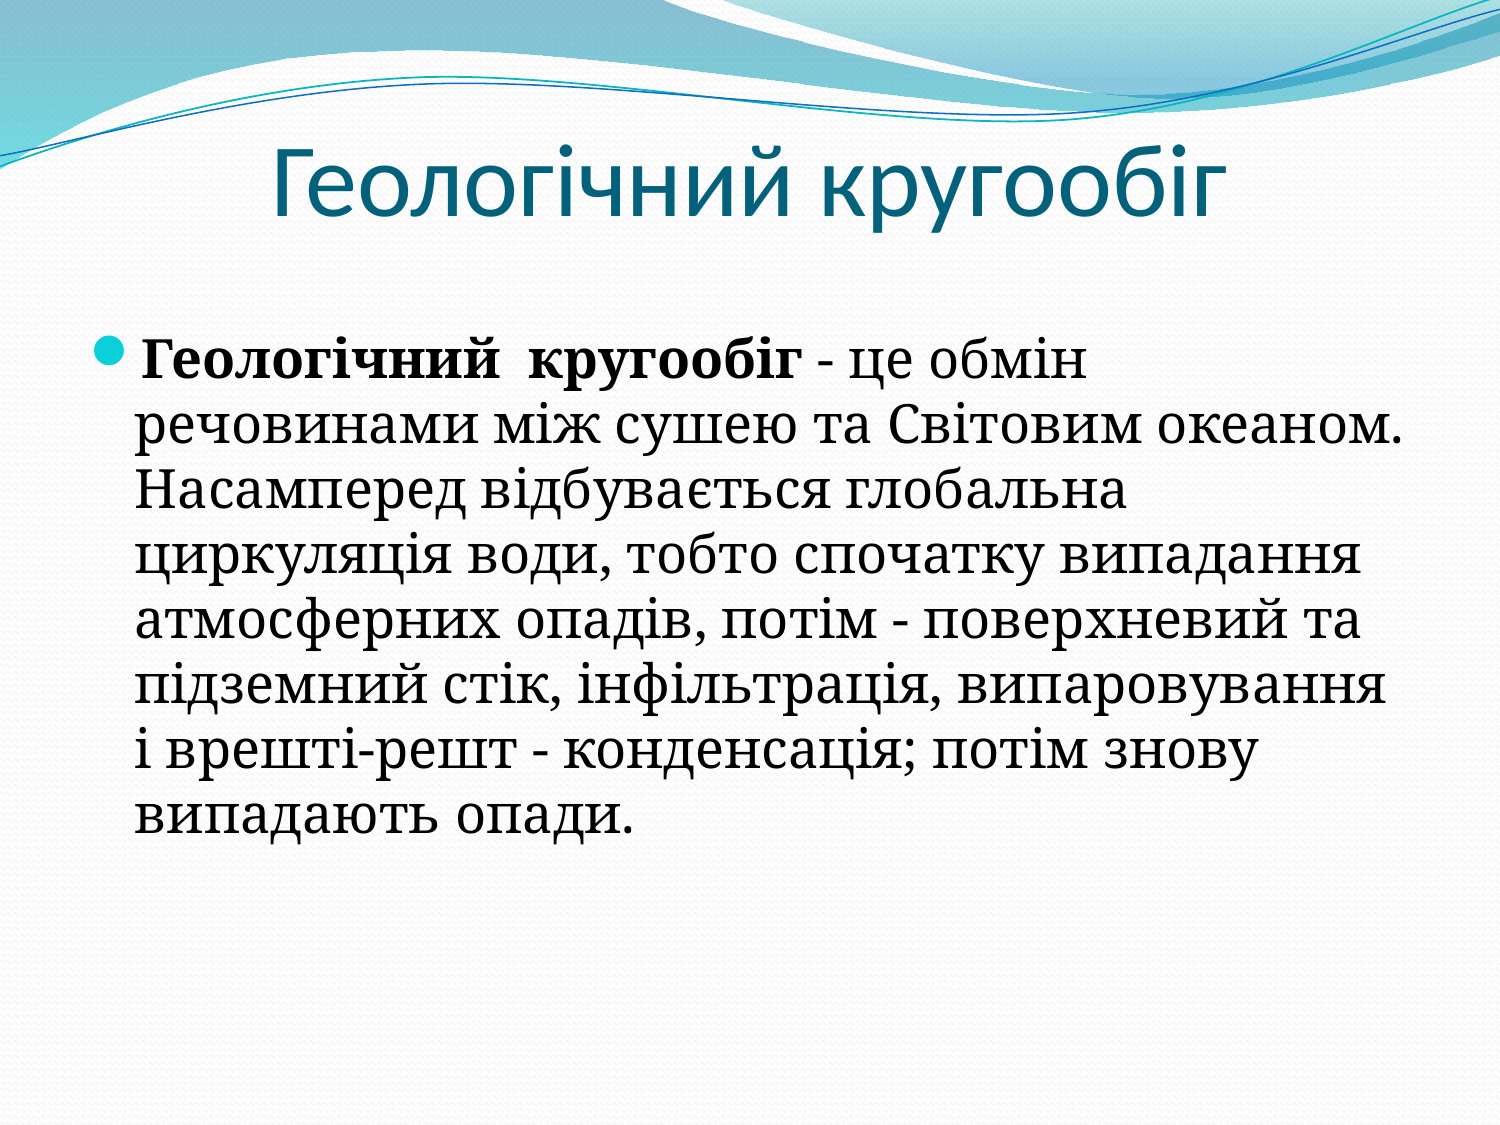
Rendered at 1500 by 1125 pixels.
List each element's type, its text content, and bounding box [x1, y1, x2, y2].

list Геологічний кругообіг - це обмін речовинами між сушею та Світовим океаном. Насамперед відбувається глобальна циркуляція води, тобто спочатку випадання атмосферних опадів, потім - поверхневий та підземний стік, інфільтрація, випаровування і врешті-решт - конденсація; потім знову випадають опади. [75, 317, 1425, 788]
title Геологічний кругообіг [75, 50, 1425, 238]
